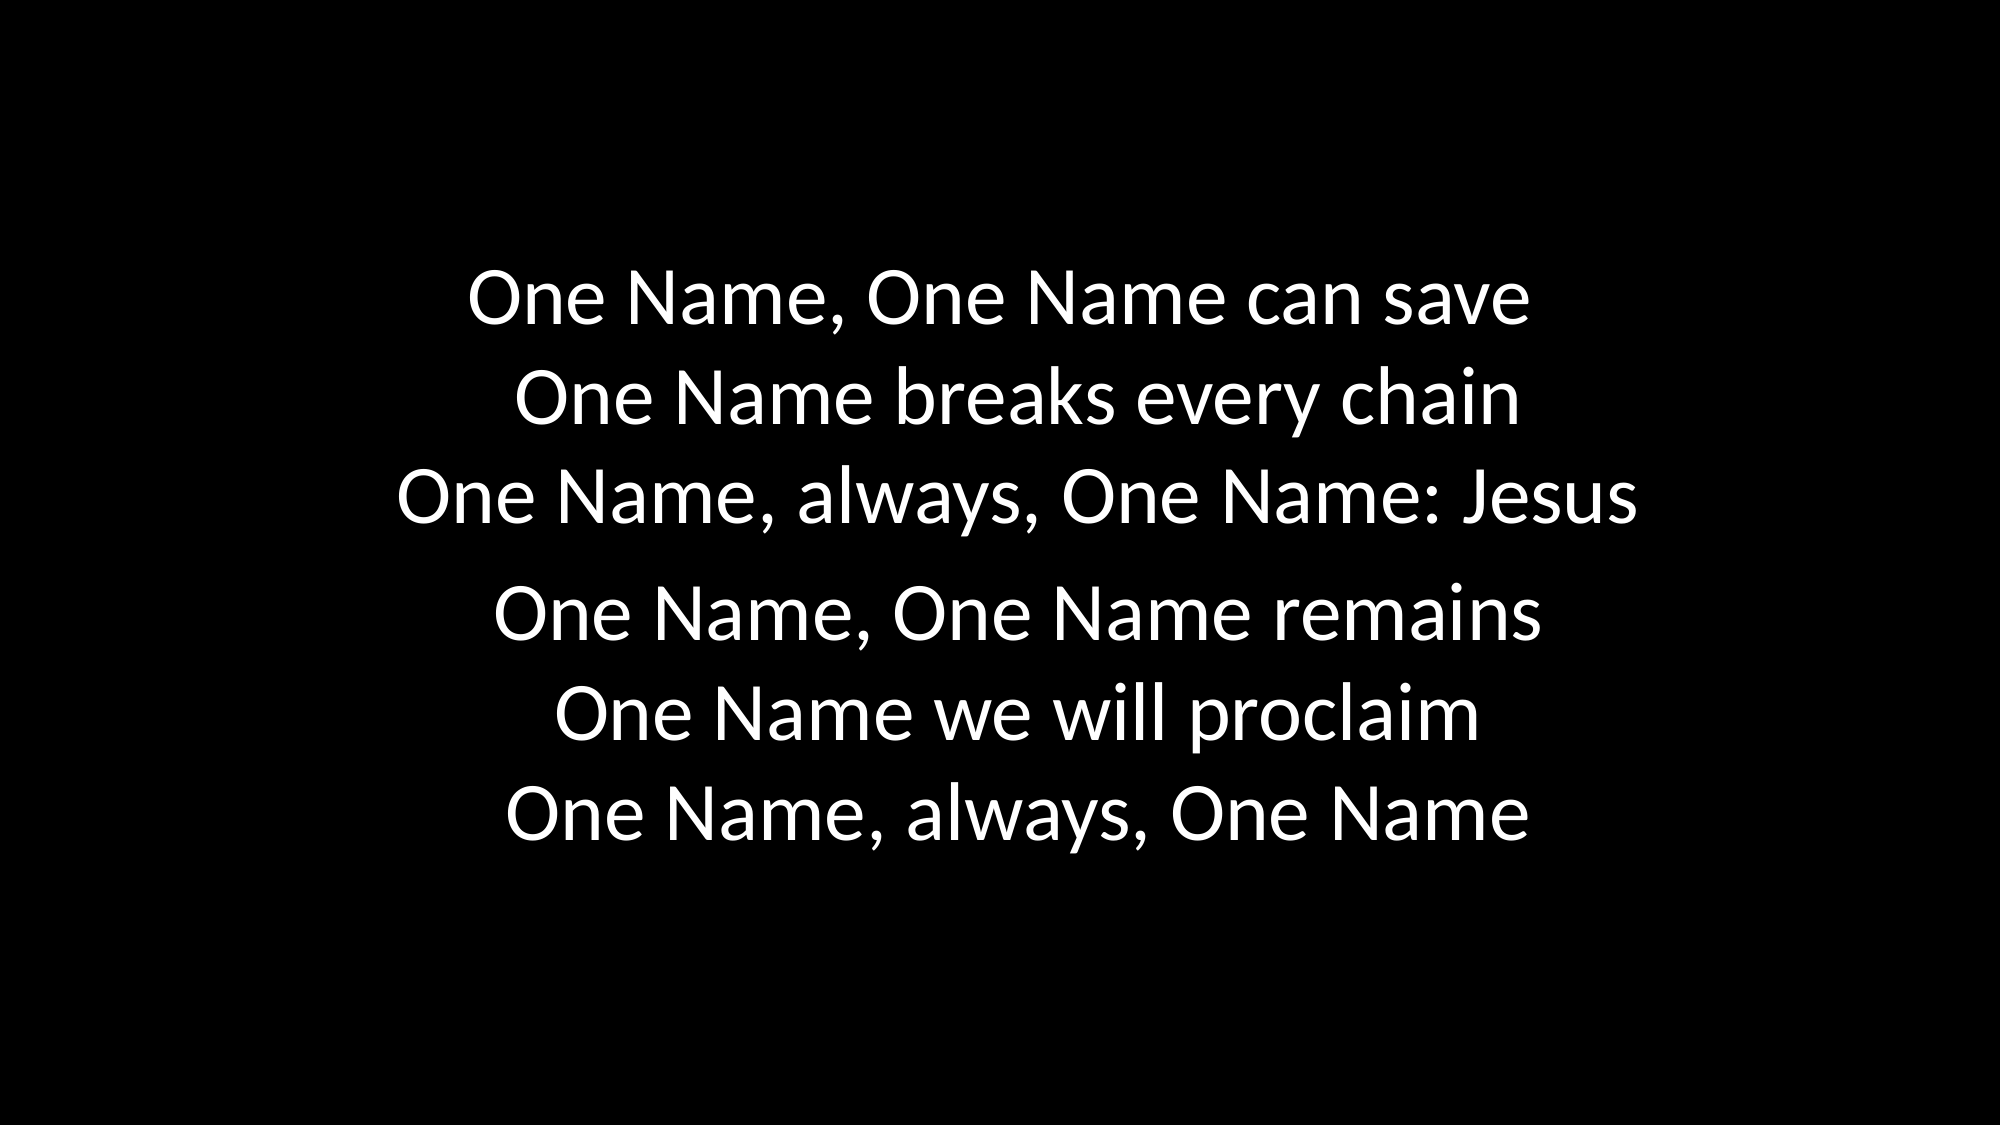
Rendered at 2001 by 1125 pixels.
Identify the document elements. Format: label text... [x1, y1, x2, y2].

subtitle One Name, One Name can save One Name breaks every chain One Name, always, One Name: Jesus One Name, One Name remains One Name we will proclaim One Name, always, One Name [0, 0, 2000, 1125]
